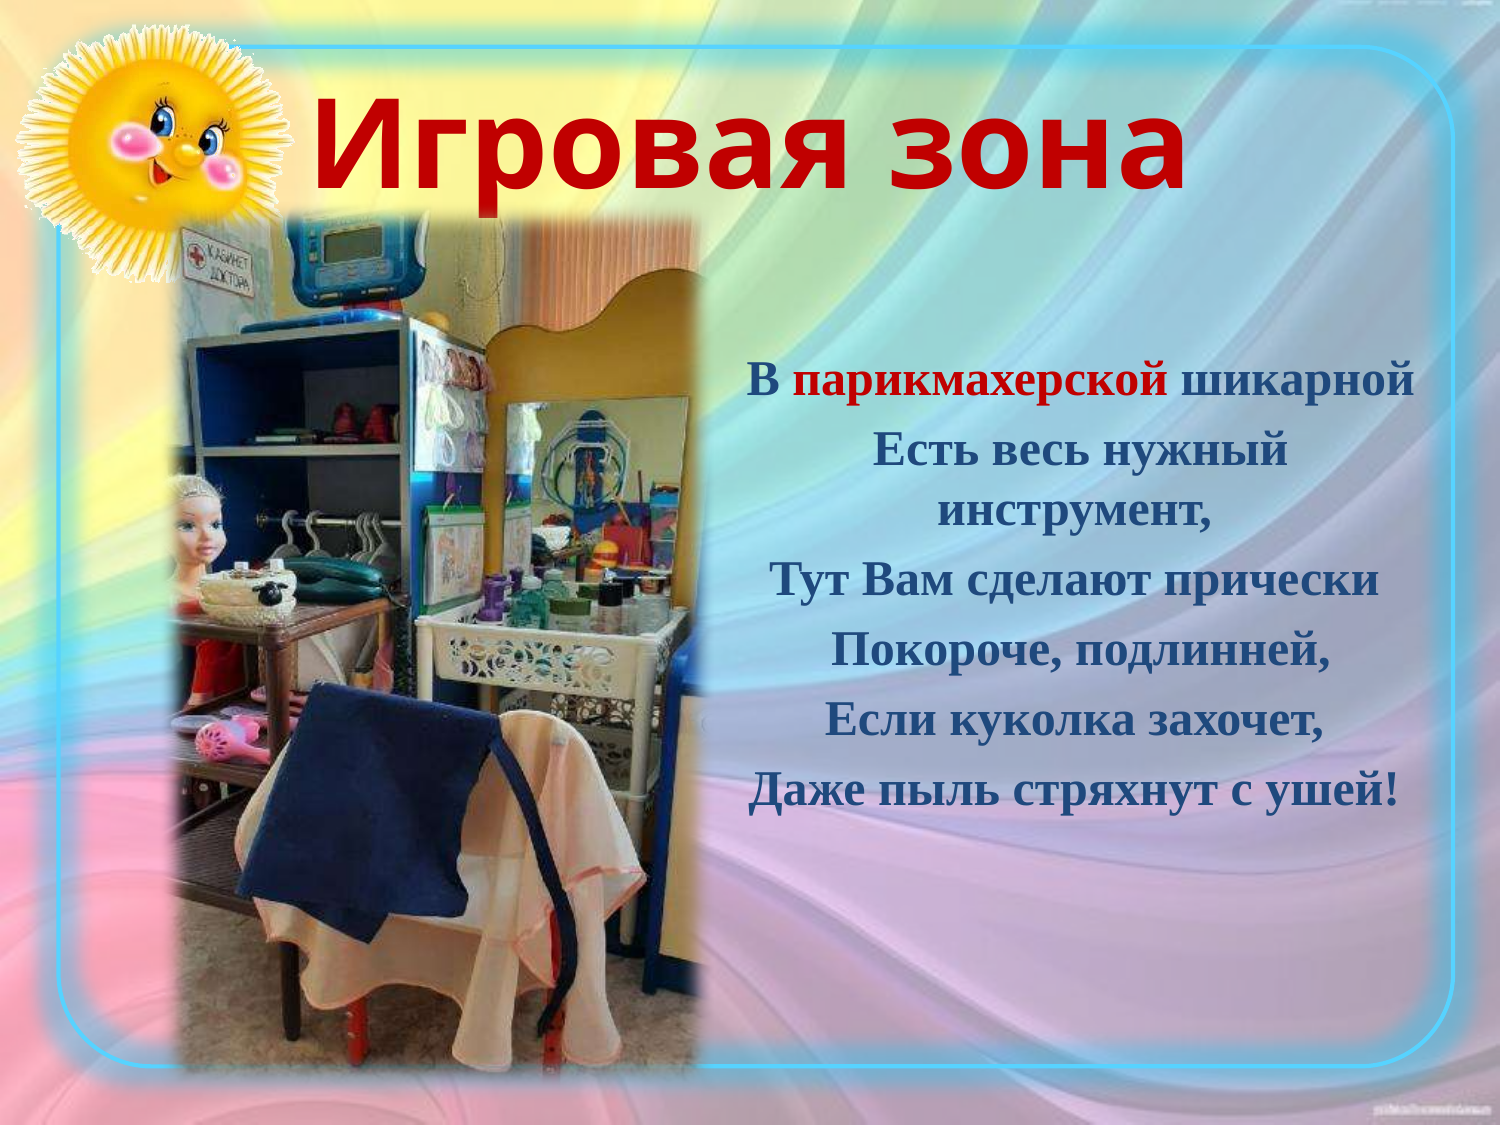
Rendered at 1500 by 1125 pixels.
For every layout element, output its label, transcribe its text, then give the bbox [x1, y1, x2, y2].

picture [11, 11, 715, 1089]
list В парикмахерской шикарной Есть весь нужный инструмент, Тут Вам сделают прически Покороче, подлинней, Если куколка захочет, Даже пыль стряхнут с ушей! [726, 338, 1436, 965]
title Игровая зона [75, 45, 1425, 233]
